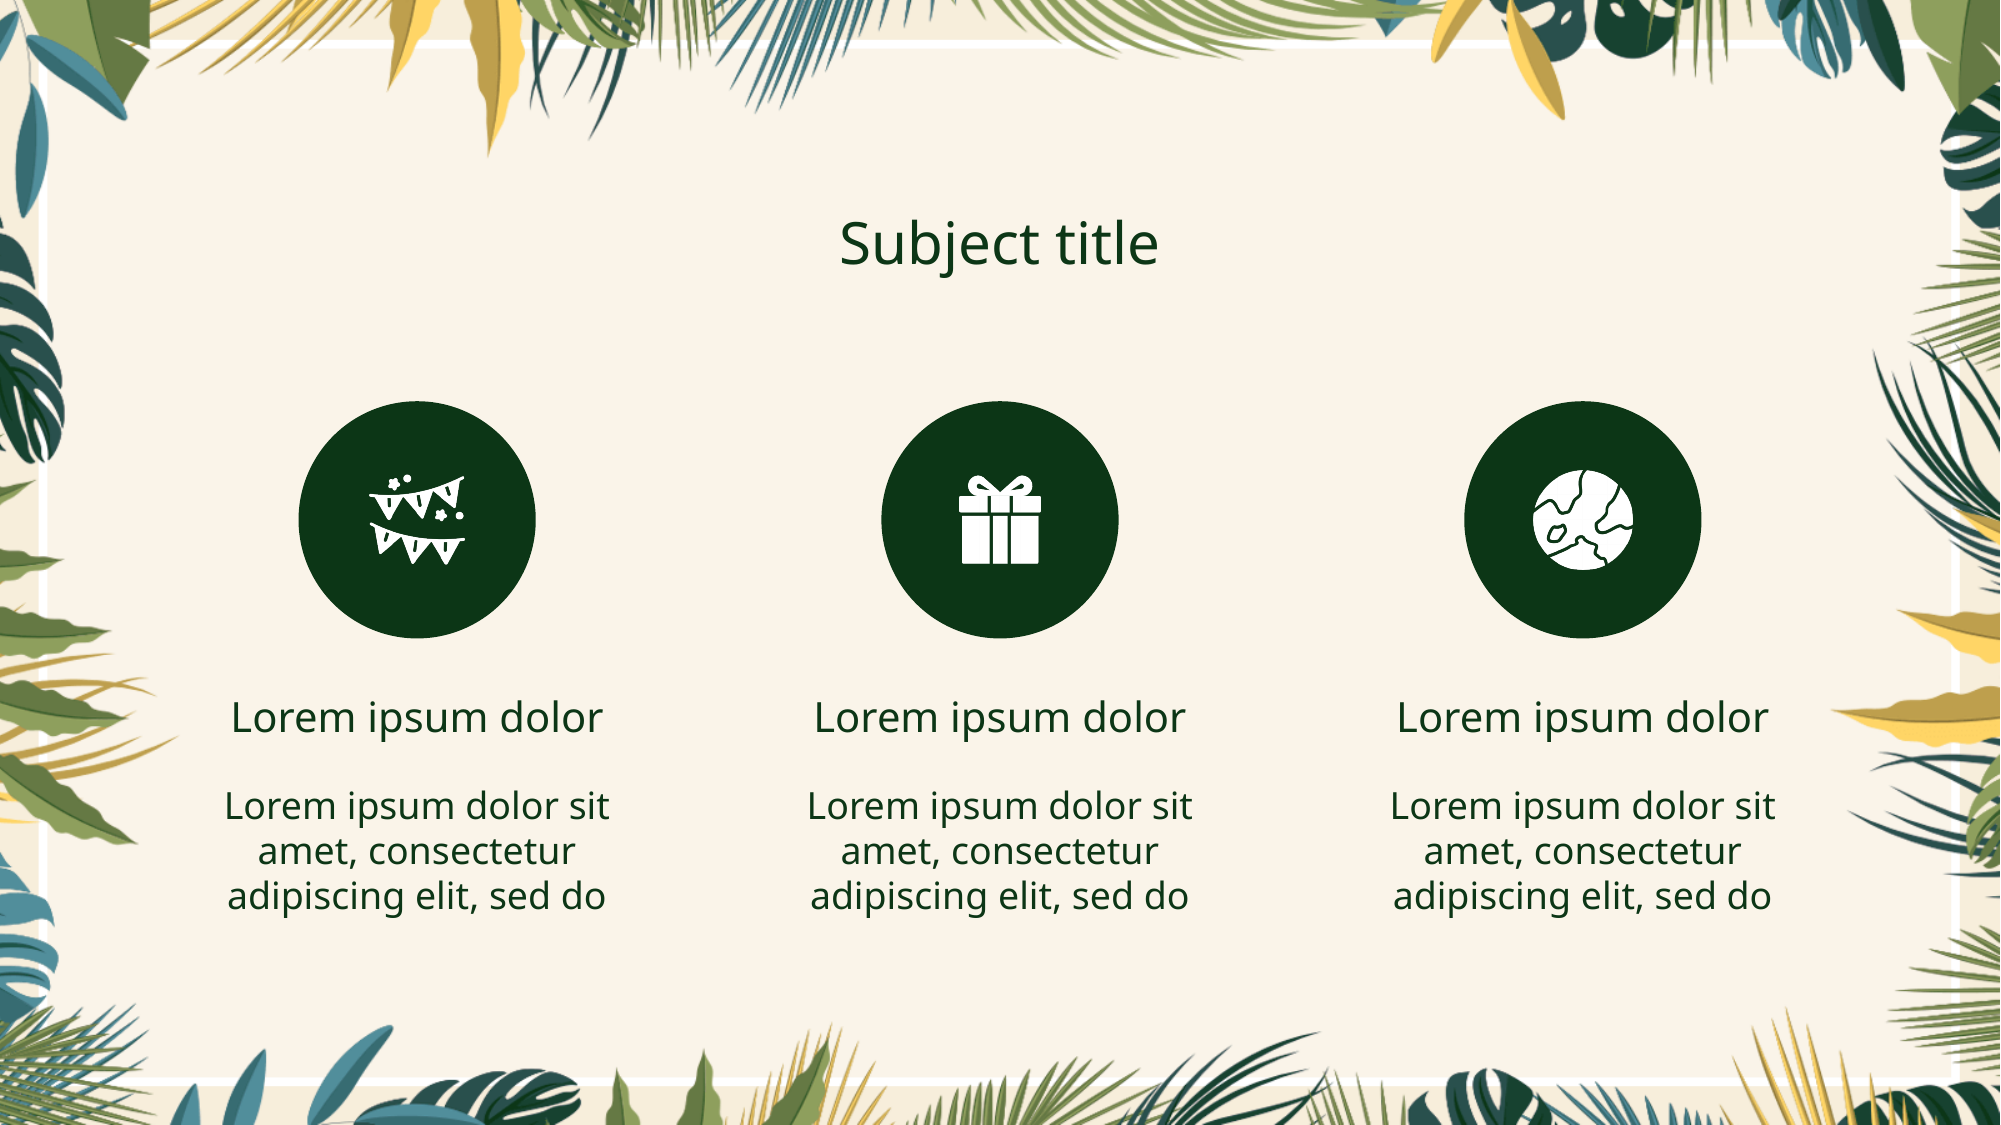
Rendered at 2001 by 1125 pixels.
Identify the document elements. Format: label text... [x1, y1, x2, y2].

text_box Lorem ipsum dolor [182, 683, 652, 748]
text_box [1464, 401, 1702, 639]
picture [0, 0, 2000, 1125]
text_box Lorem ipsum dolor [764, 683, 1235, 748]
text_box Lorem ipsum dolor sit amet, consectetur adipiscing elit, sed do [1347, 774, 1818, 925]
text_box Lorem ipsum dolor sit amet, consectetur adipiscing elit, sed do [182, 774, 652, 925]
text_box Lorem ipsum dolor [1347, 683, 1818, 748]
text_box Lorem ipsum dolor sit amet, consectetur adipiscing elit, sed do [764, 774, 1235, 925]
text_box [881, 401, 1119, 639]
text_box Subject title [407, 198, 1593, 284]
text_box [298, 401, 536, 639]
